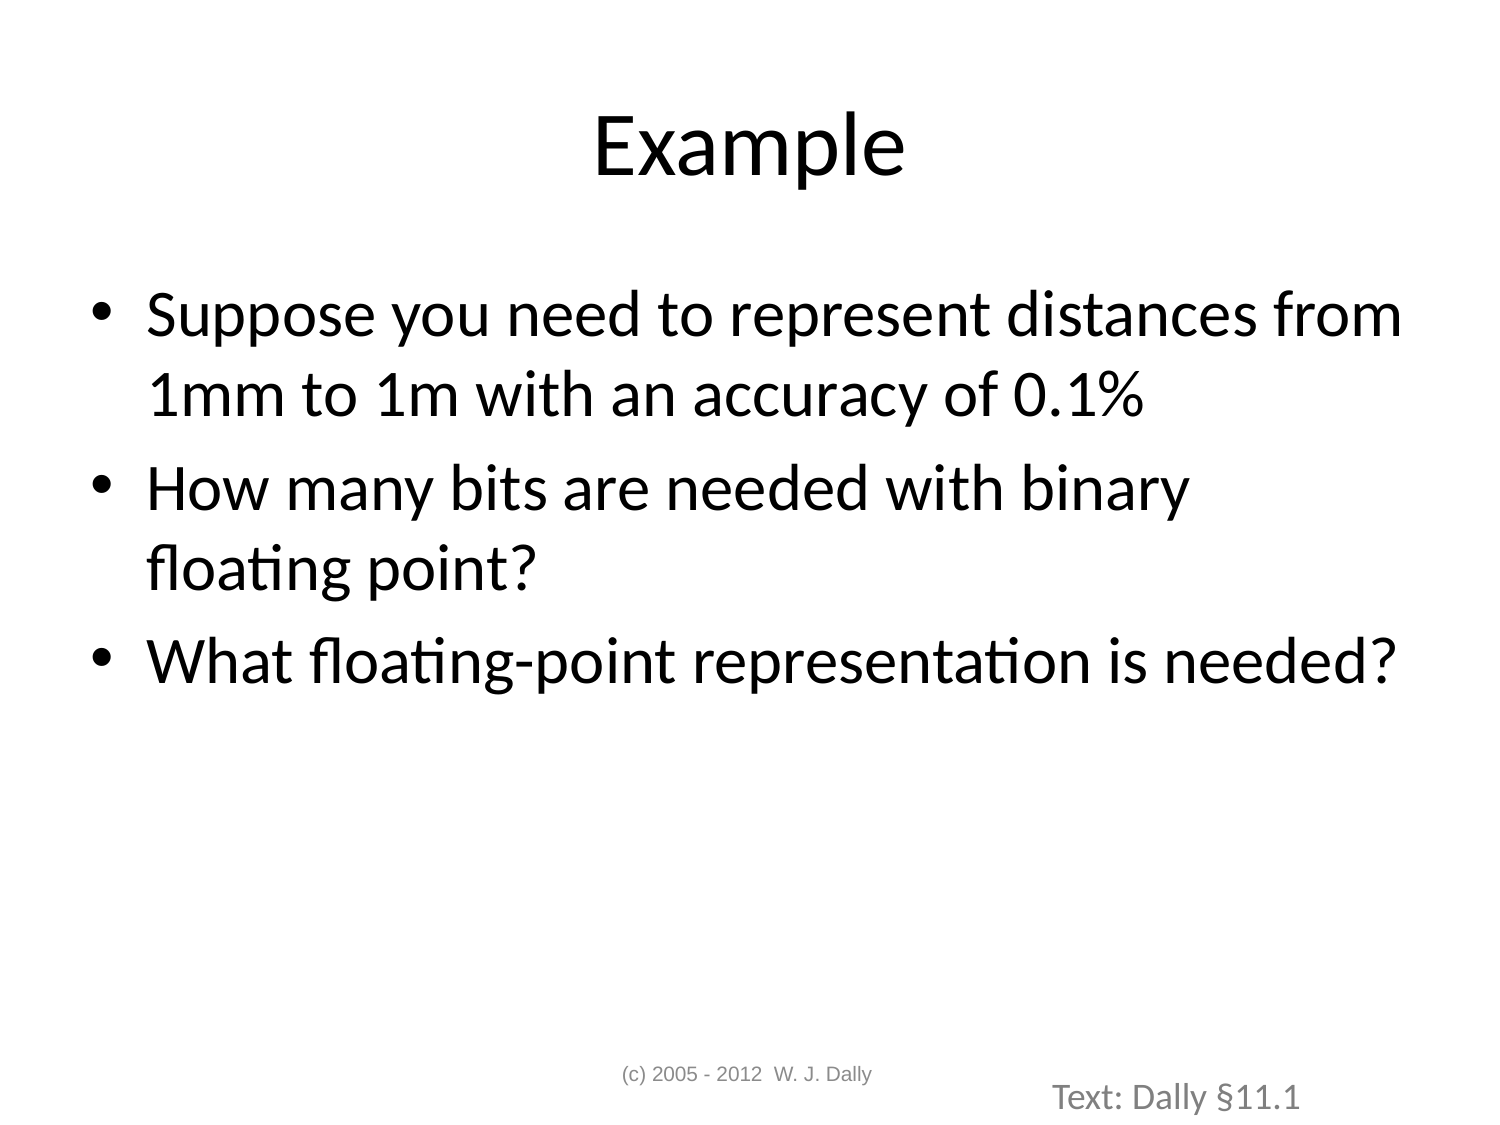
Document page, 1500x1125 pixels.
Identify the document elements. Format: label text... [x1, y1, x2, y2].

text_box Text: Dally §11.1 [1037, 1064, 1350, 1125]
list Suppose you need to represent distances from 1mm to 1m with an accuracy of 0.1% How many bits are needed with binary floating point? What floating-point representation is needed? [75, 262, 1425, 1005]
title Example [75, 45, 1425, 233]
footer (c) 2005 - 2012 W. J. Dally [512, 1042, 988, 1103]
